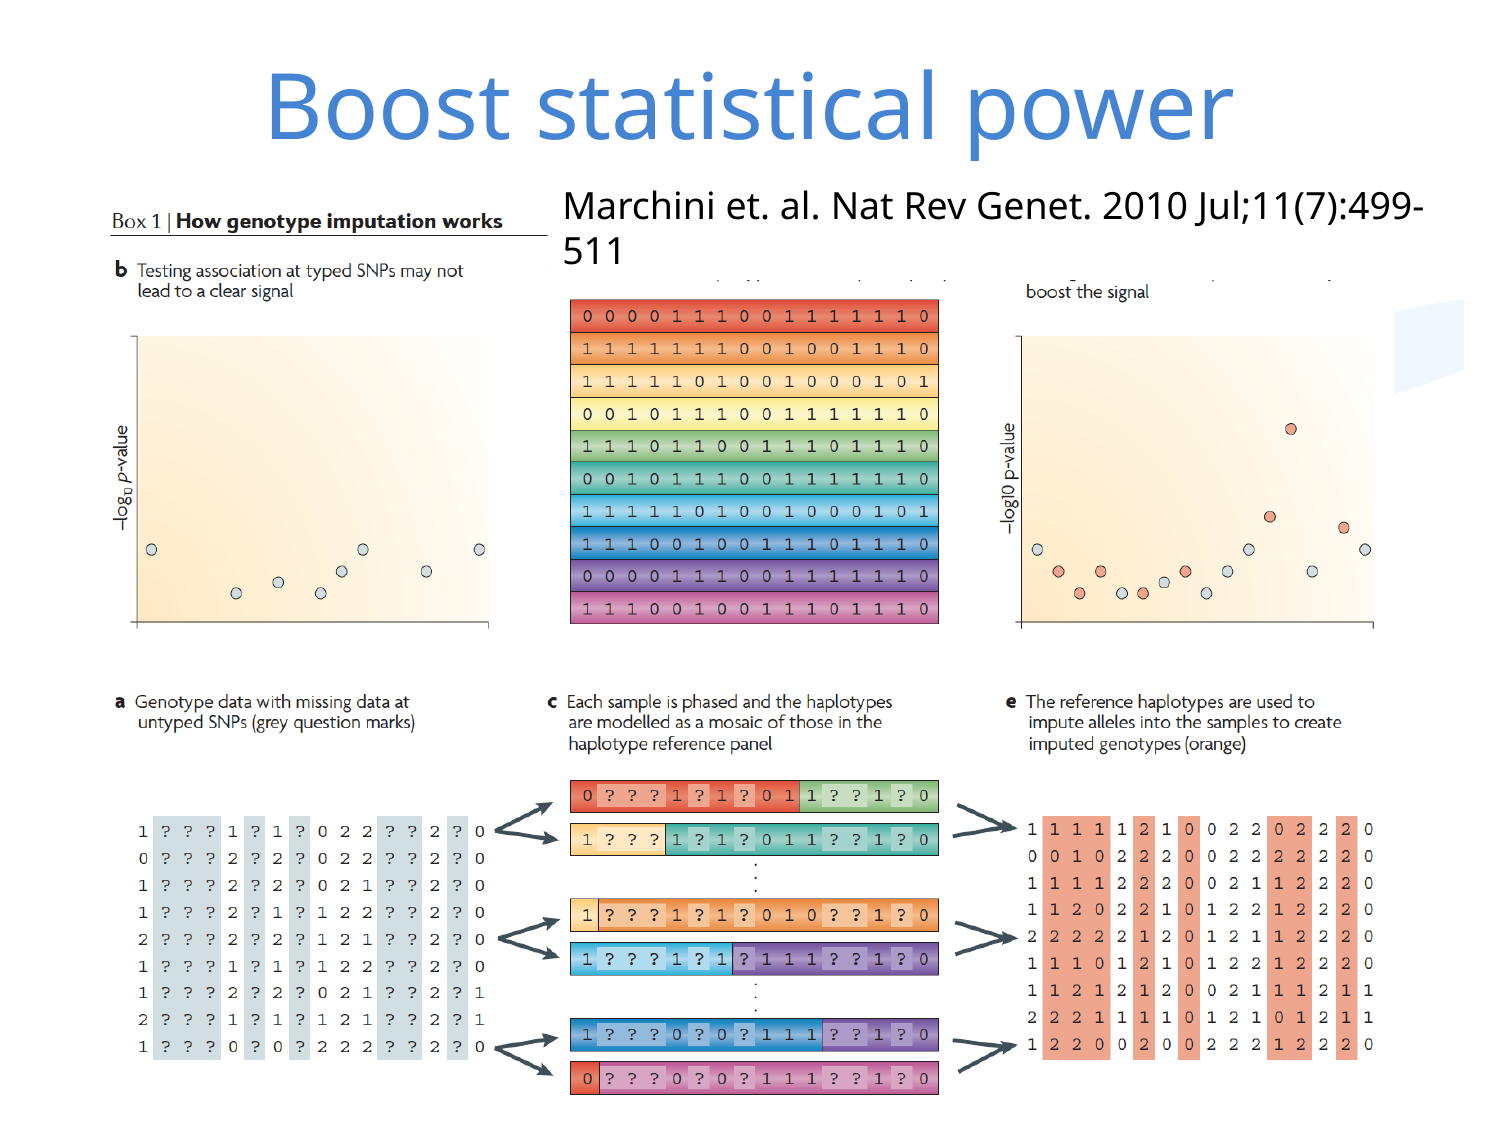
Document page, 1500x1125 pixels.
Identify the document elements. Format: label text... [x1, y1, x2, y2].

picture [106, 205, 1394, 1106]
title Boost statistical power [75, 0, 1425, 206]
text_box Marchini et. al. Nat Rev Genet. 2010 Jul;11(7):499-511 [547, 175, 1500, 280]
